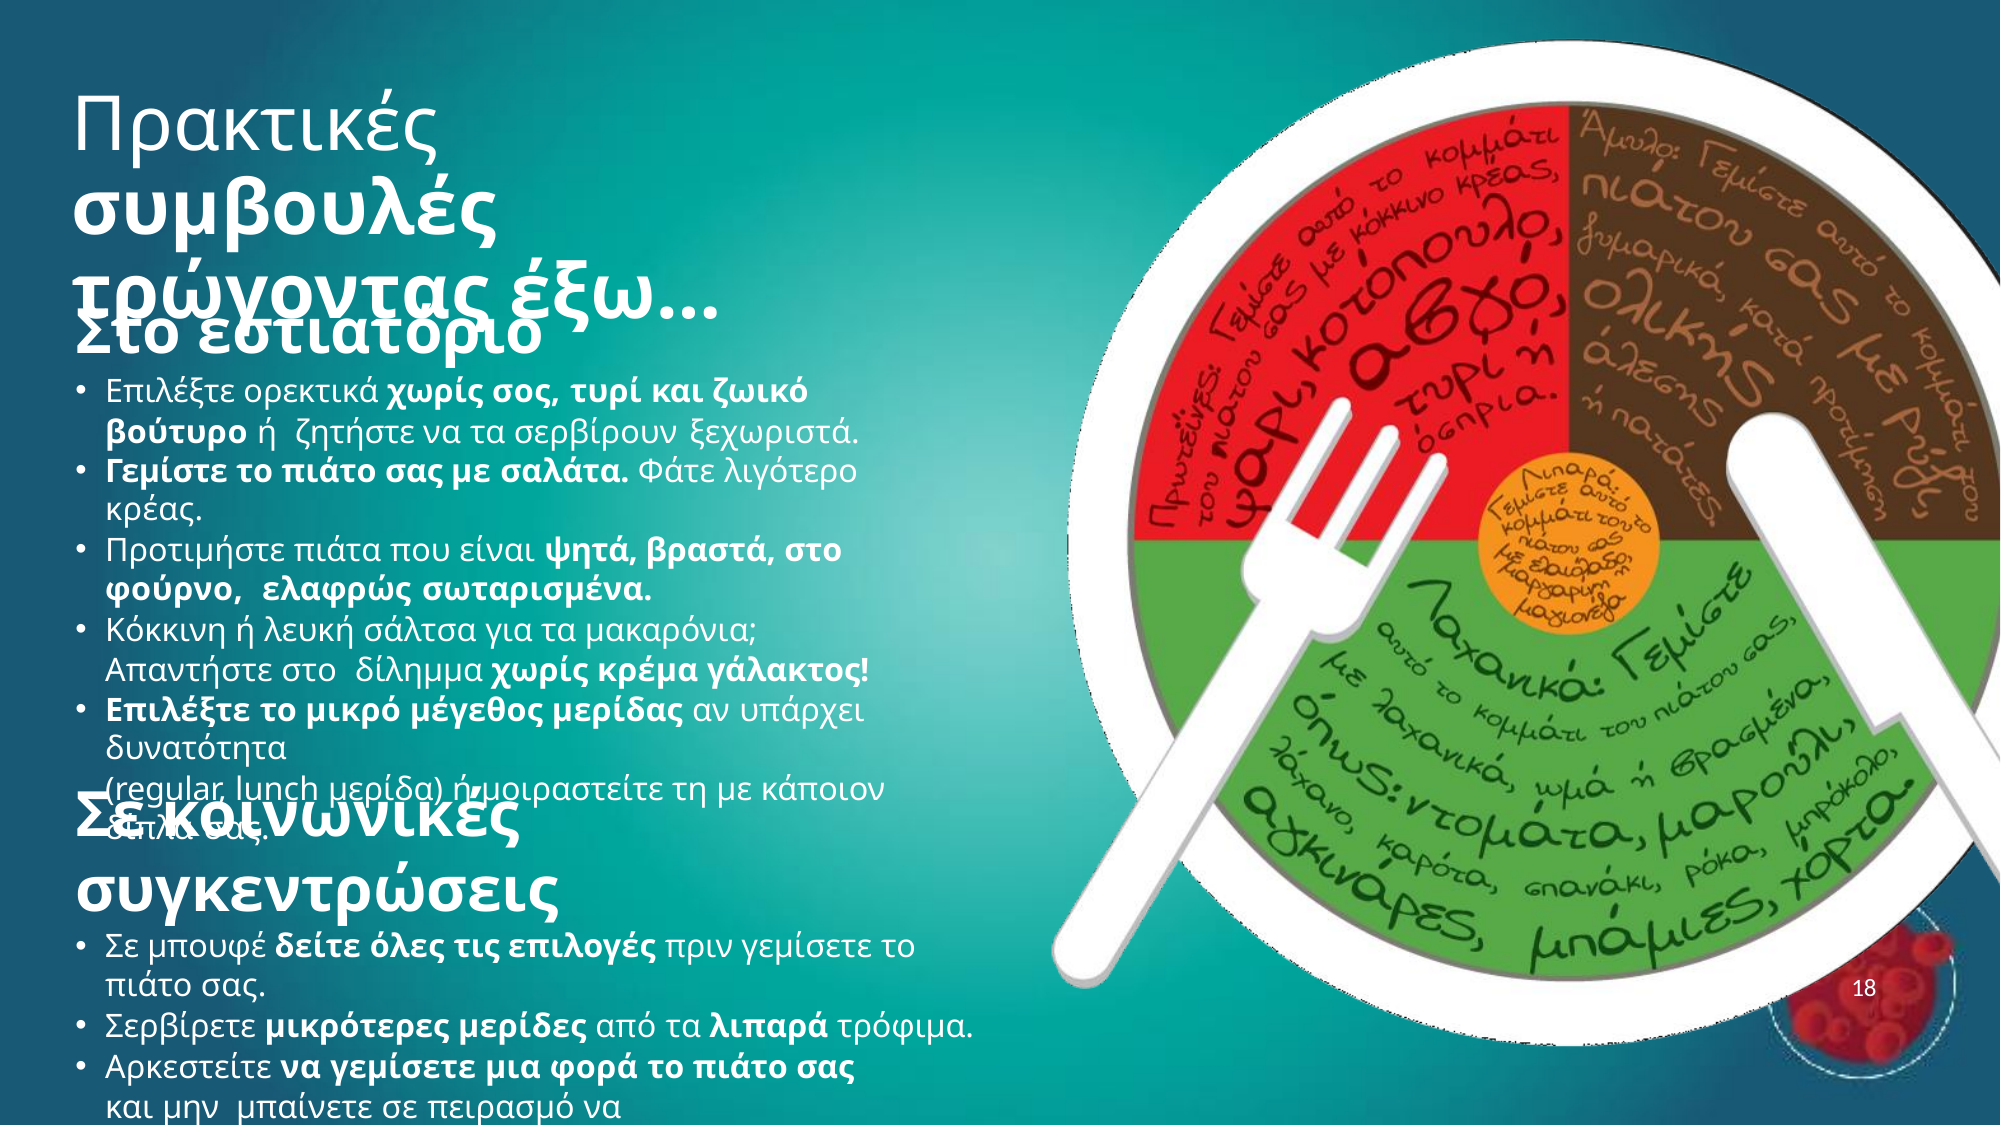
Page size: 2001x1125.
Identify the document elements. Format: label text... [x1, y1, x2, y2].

title Πρακτικές συμβουλές τρώγοντας έξω… [69, 69, 800, 335]
text_box [1043, 15, 2000, 1073]
picture [0, 0, 2000, 1125]
text_box Σε κοινωνικές συγκεντρώσεις Σε μπουφέ δείτε όλες τις επιλογές πριν γεμίσετε το πιάτο σας. Σερβίρετε μικρότερες μερίδες από τα λιπαρά τρόφιμα. Αρκεστείτε να γεμίσετε μια φορά το πιάτο σας και μην μπαίνετε σε πειρασμό να ξανασερβιριστείτε. [73, 771, 989, 1125]
text_box Στο εστιατόριο Επιλέξτε ορεκτικά χωρίς σος, τυρί και ζωικό βούτυρο ή ζητήστε να τα σερβίρουν ξεχωριστά. Γεμίστε το πιάτο σας με σαλάτα. Φάτε λιγότερο κρέας. Προτιμήστε πιάτα που είναι ψητά, βραστά, στο φούρνο, ελαφρώς σωταρισμένα. Κόκκινη ή λευκή σάλτσα για τα μακαρόνια; Απαντήστε στο δίλημμα χωρίς κρέμα γάλακτος! Επιλέξτε το μικρό μέγεθος μερίδας αν υπάρχει δυνατότητα (regular, lunch μερίδα) ή μοιραστείτε τη με κάποιον δίπλα σας. [73, 283, 980, 771]
